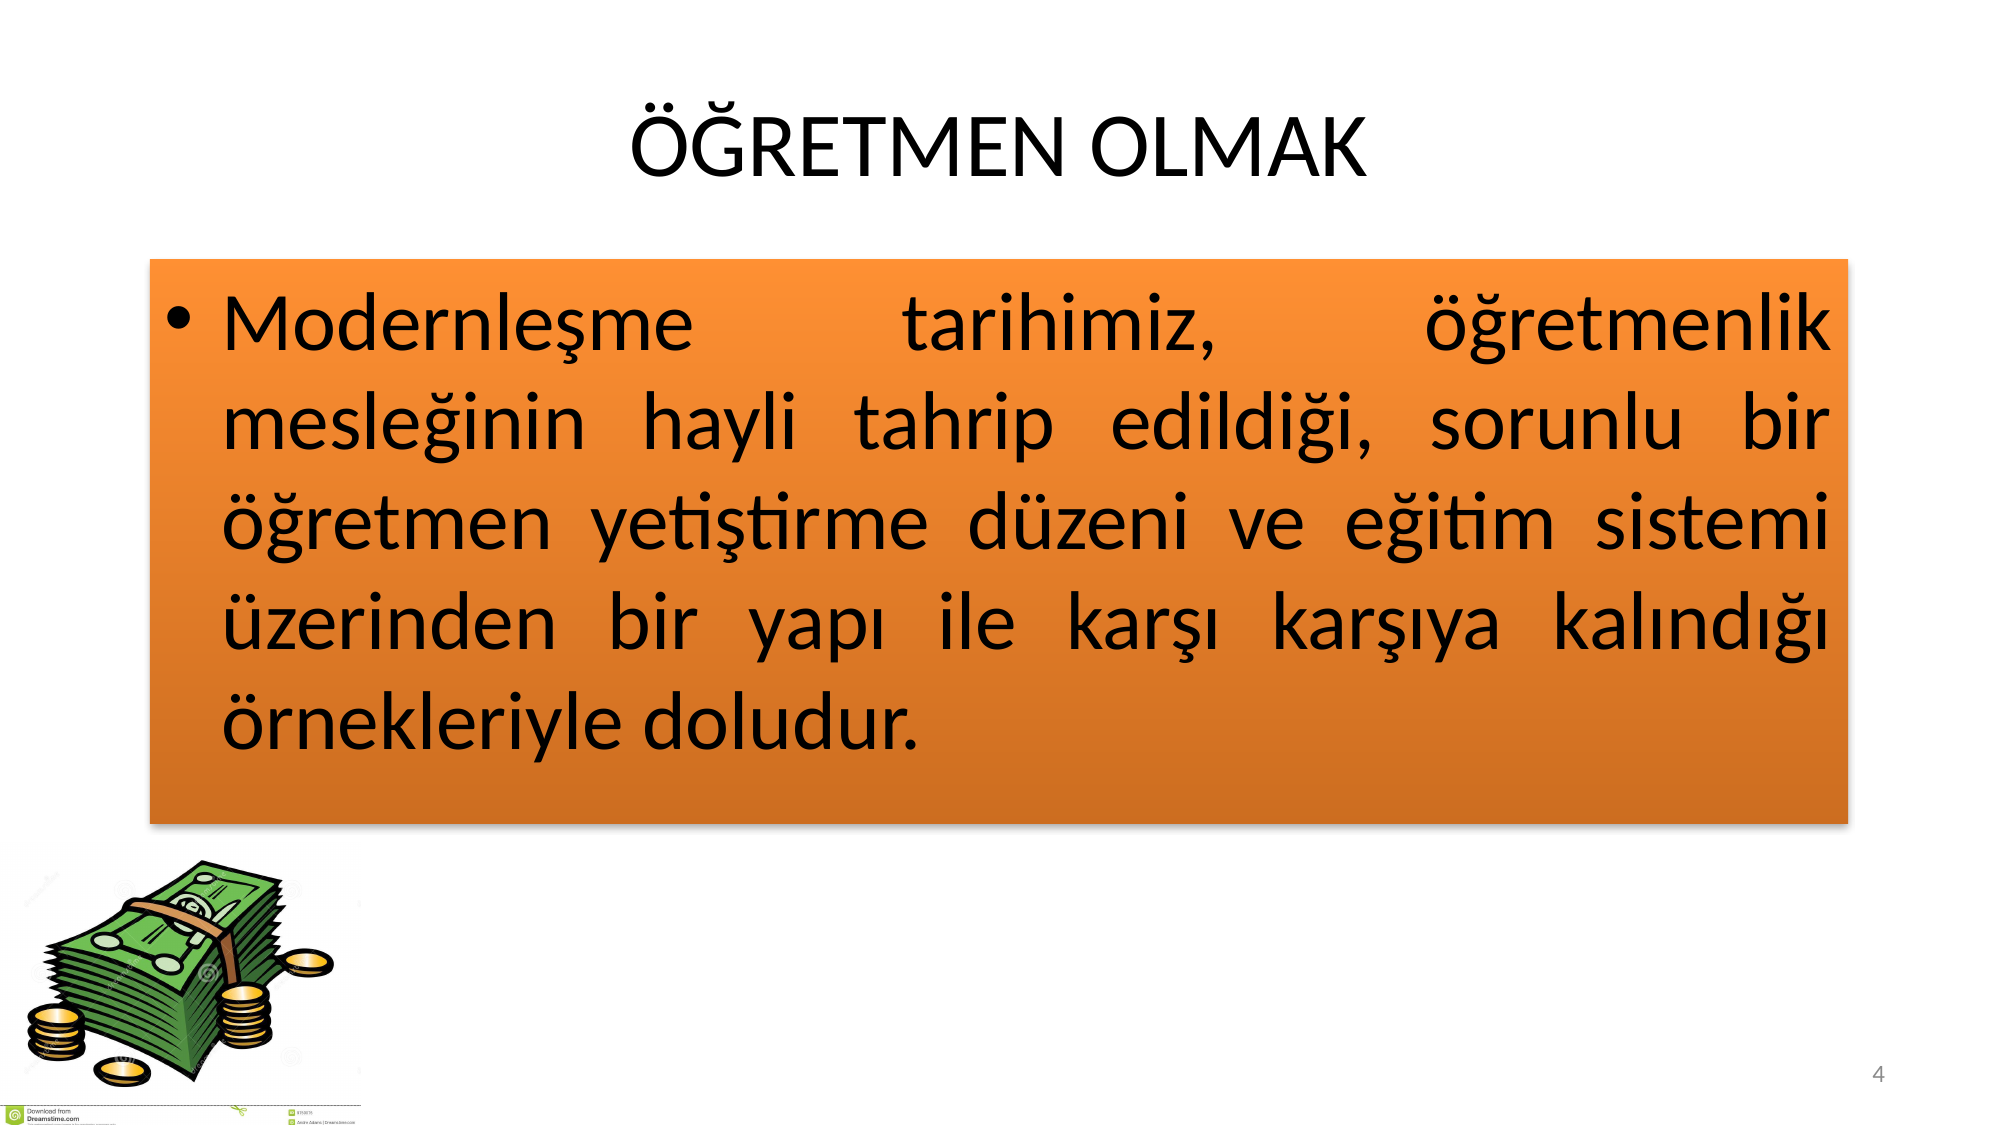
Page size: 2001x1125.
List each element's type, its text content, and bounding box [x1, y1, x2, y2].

picture [0, 842, 361, 1125]
list Modernleşme tarihimiz, öğretmenlik mesleğinin hayli tahrip edildiği, sorunlu bir öğretmen yetiştirme düzeni ve eğitim sistemi üzerinden bir yapı ile karşı karşıya kalındığı örnekleriyle doludur. [149, 259, 1849, 824]
slide_number 4 [1433, 1042, 1900, 1103]
title ÖĞRETMEN OLMAK [149, 60, 1849, 220]
